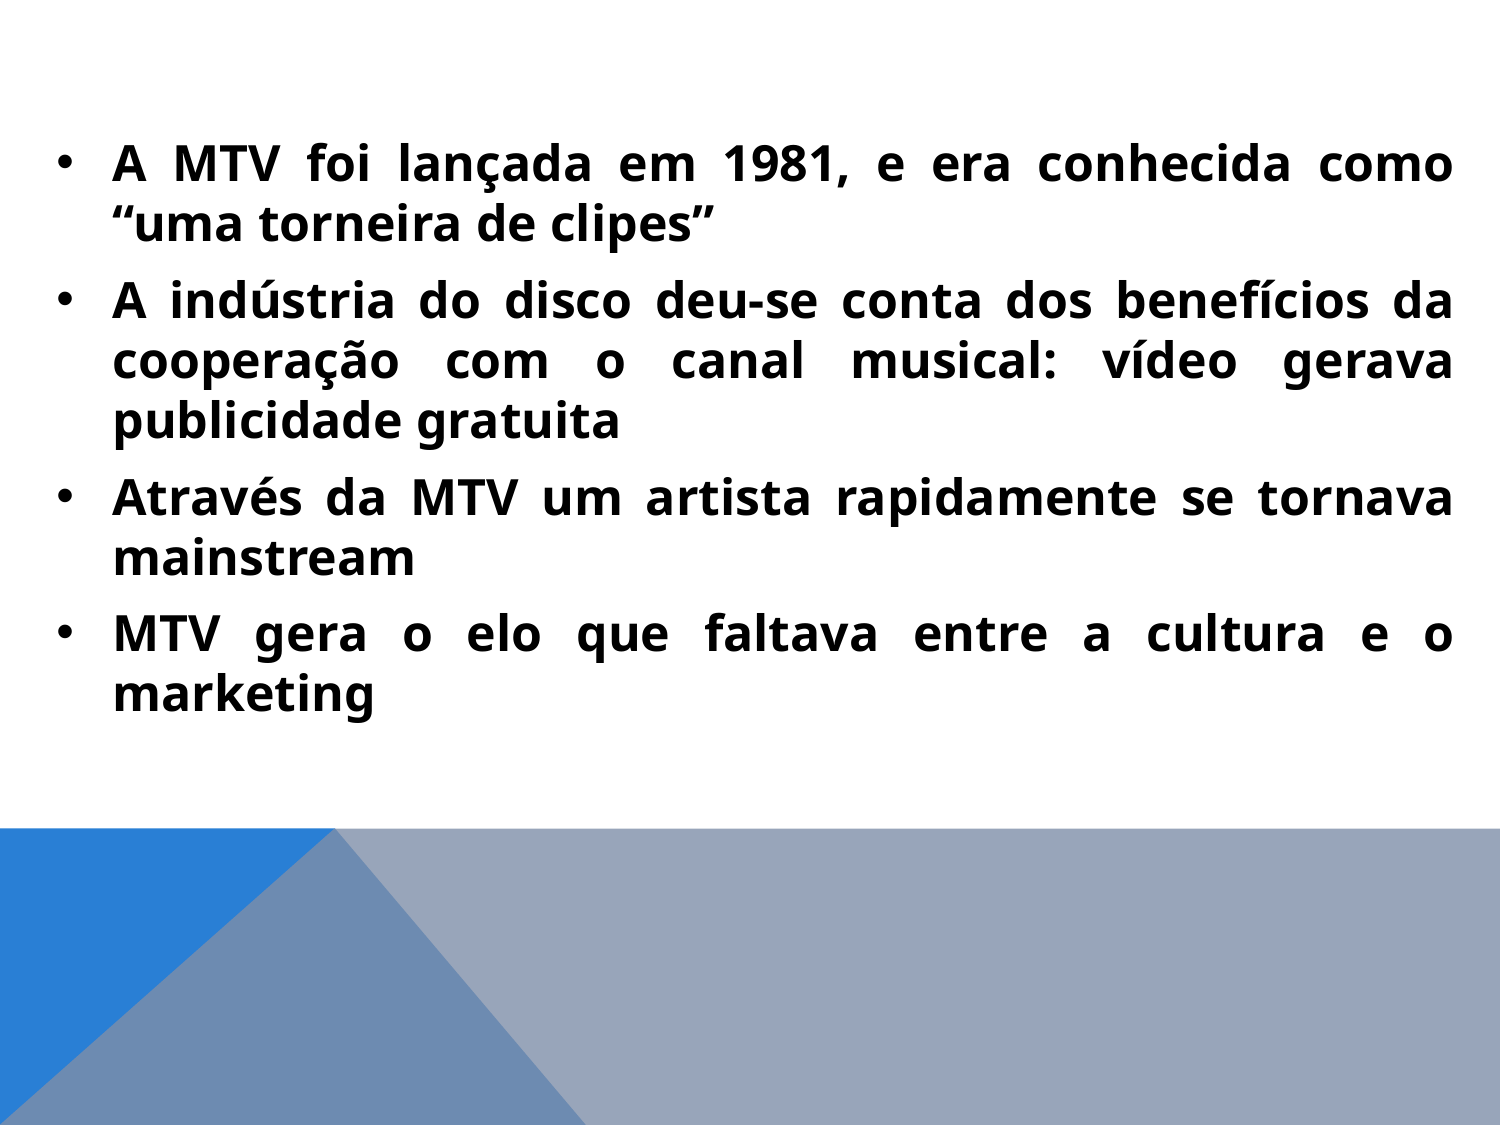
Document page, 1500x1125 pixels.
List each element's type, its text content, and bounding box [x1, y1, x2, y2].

list A MTV foi lançada em 1981, e era conhecida como “uma torneira de clipes” A indústria do disco deu-se conta dos benefícios da cooperação com o canal musical: vídeo gerava publicidade gratuita Através da MTV um artista rapidamente se tornava mainstream MTV gera o elo que faltava entre a cultura e o marketing [41, 42, 1471, 811]
